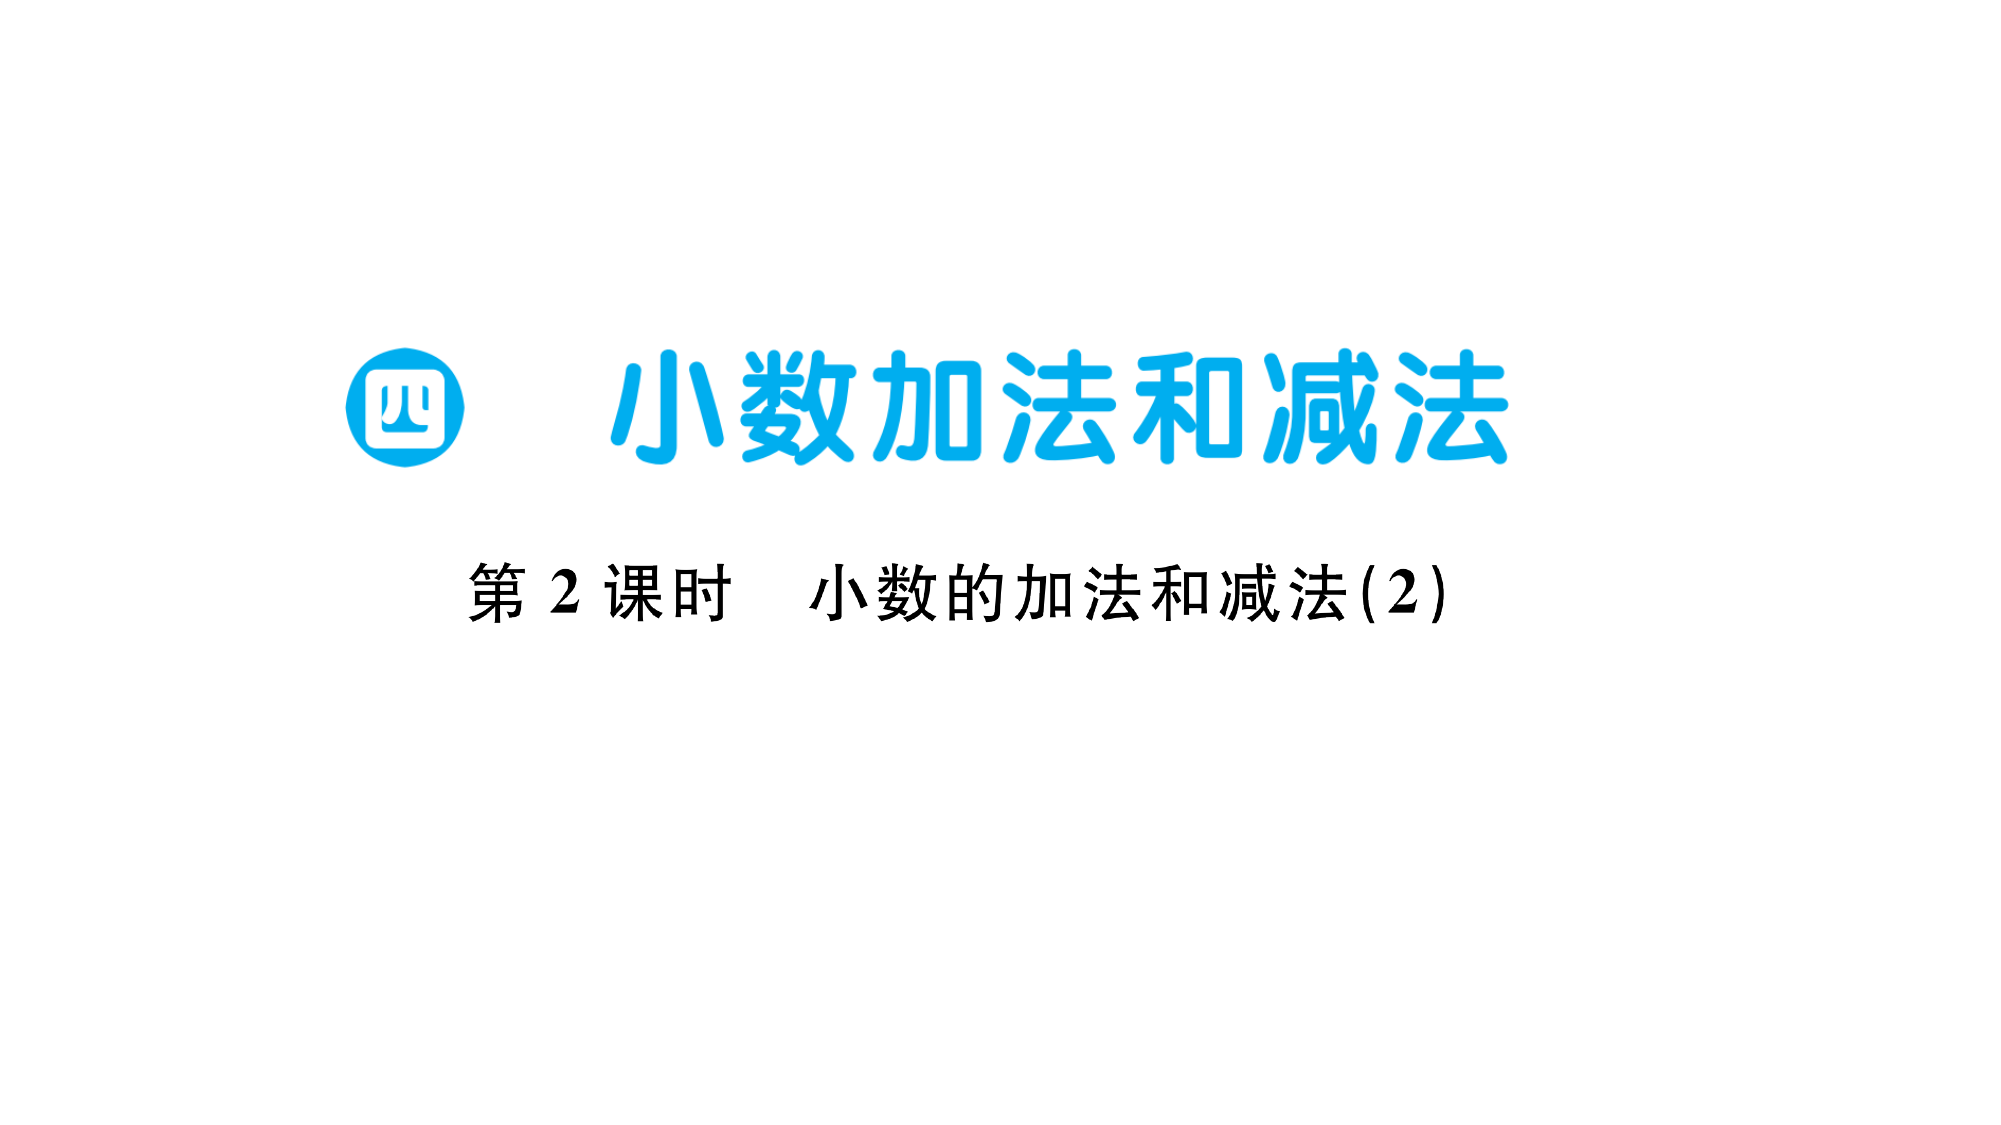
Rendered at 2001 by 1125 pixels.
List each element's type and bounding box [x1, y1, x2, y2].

picture [291, 325, 1673, 505]
picture [464, 548, 1463, 700]
